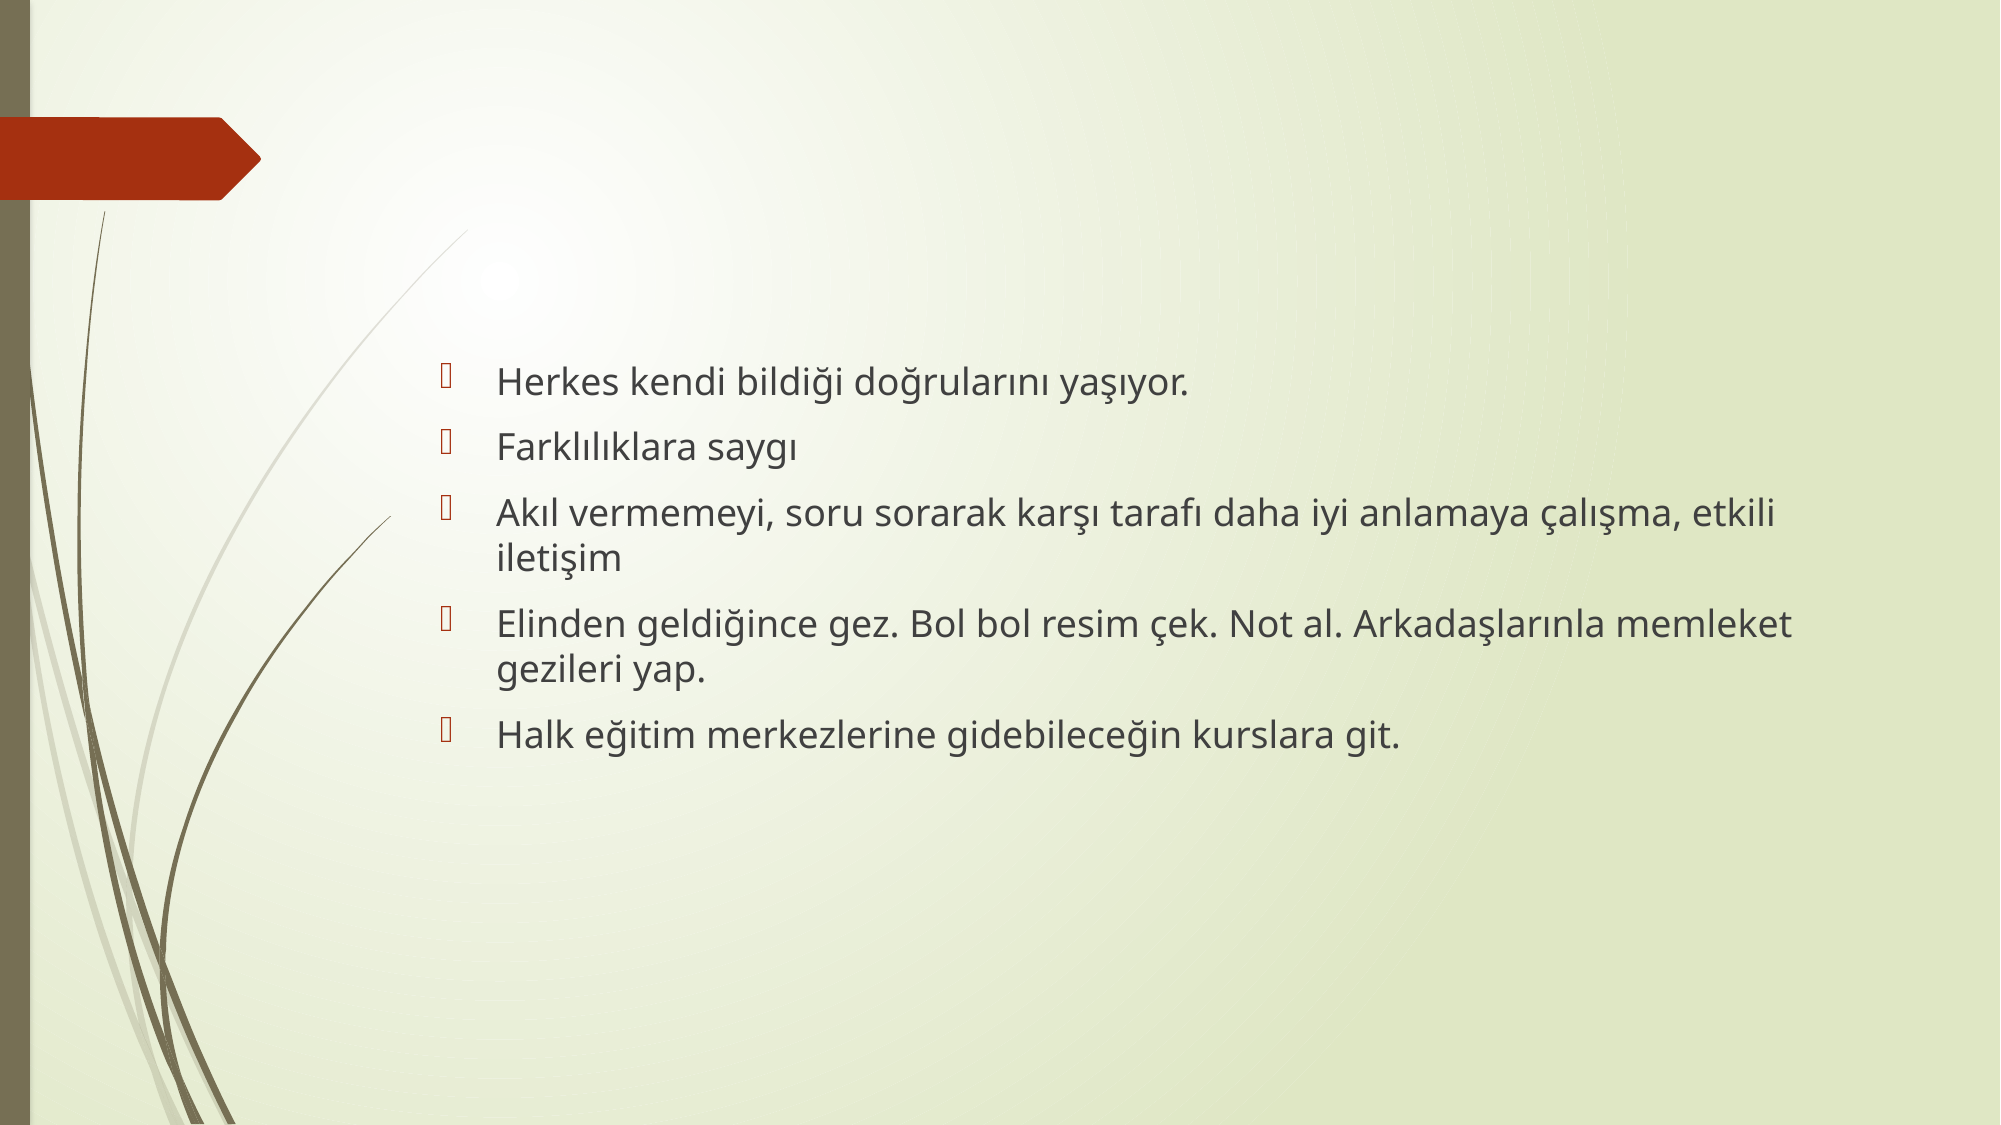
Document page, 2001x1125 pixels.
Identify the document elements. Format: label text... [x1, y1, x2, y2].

list Herkes kendi bildiği doğrularını yaşıyor. Farklılıklara saygı Akıl vermemeyi, soru sorarak karşı tarafı daha iyi anlamaya çalışma, etkili iletişim Elinden geldiğince gez. Bol bol resim çek. Not al. Arkadaşlarınla memleket gezileri yap. Halk eğitim merkezlerine gidebileceğin kurslara git. [424, 350, 1888, 970]
